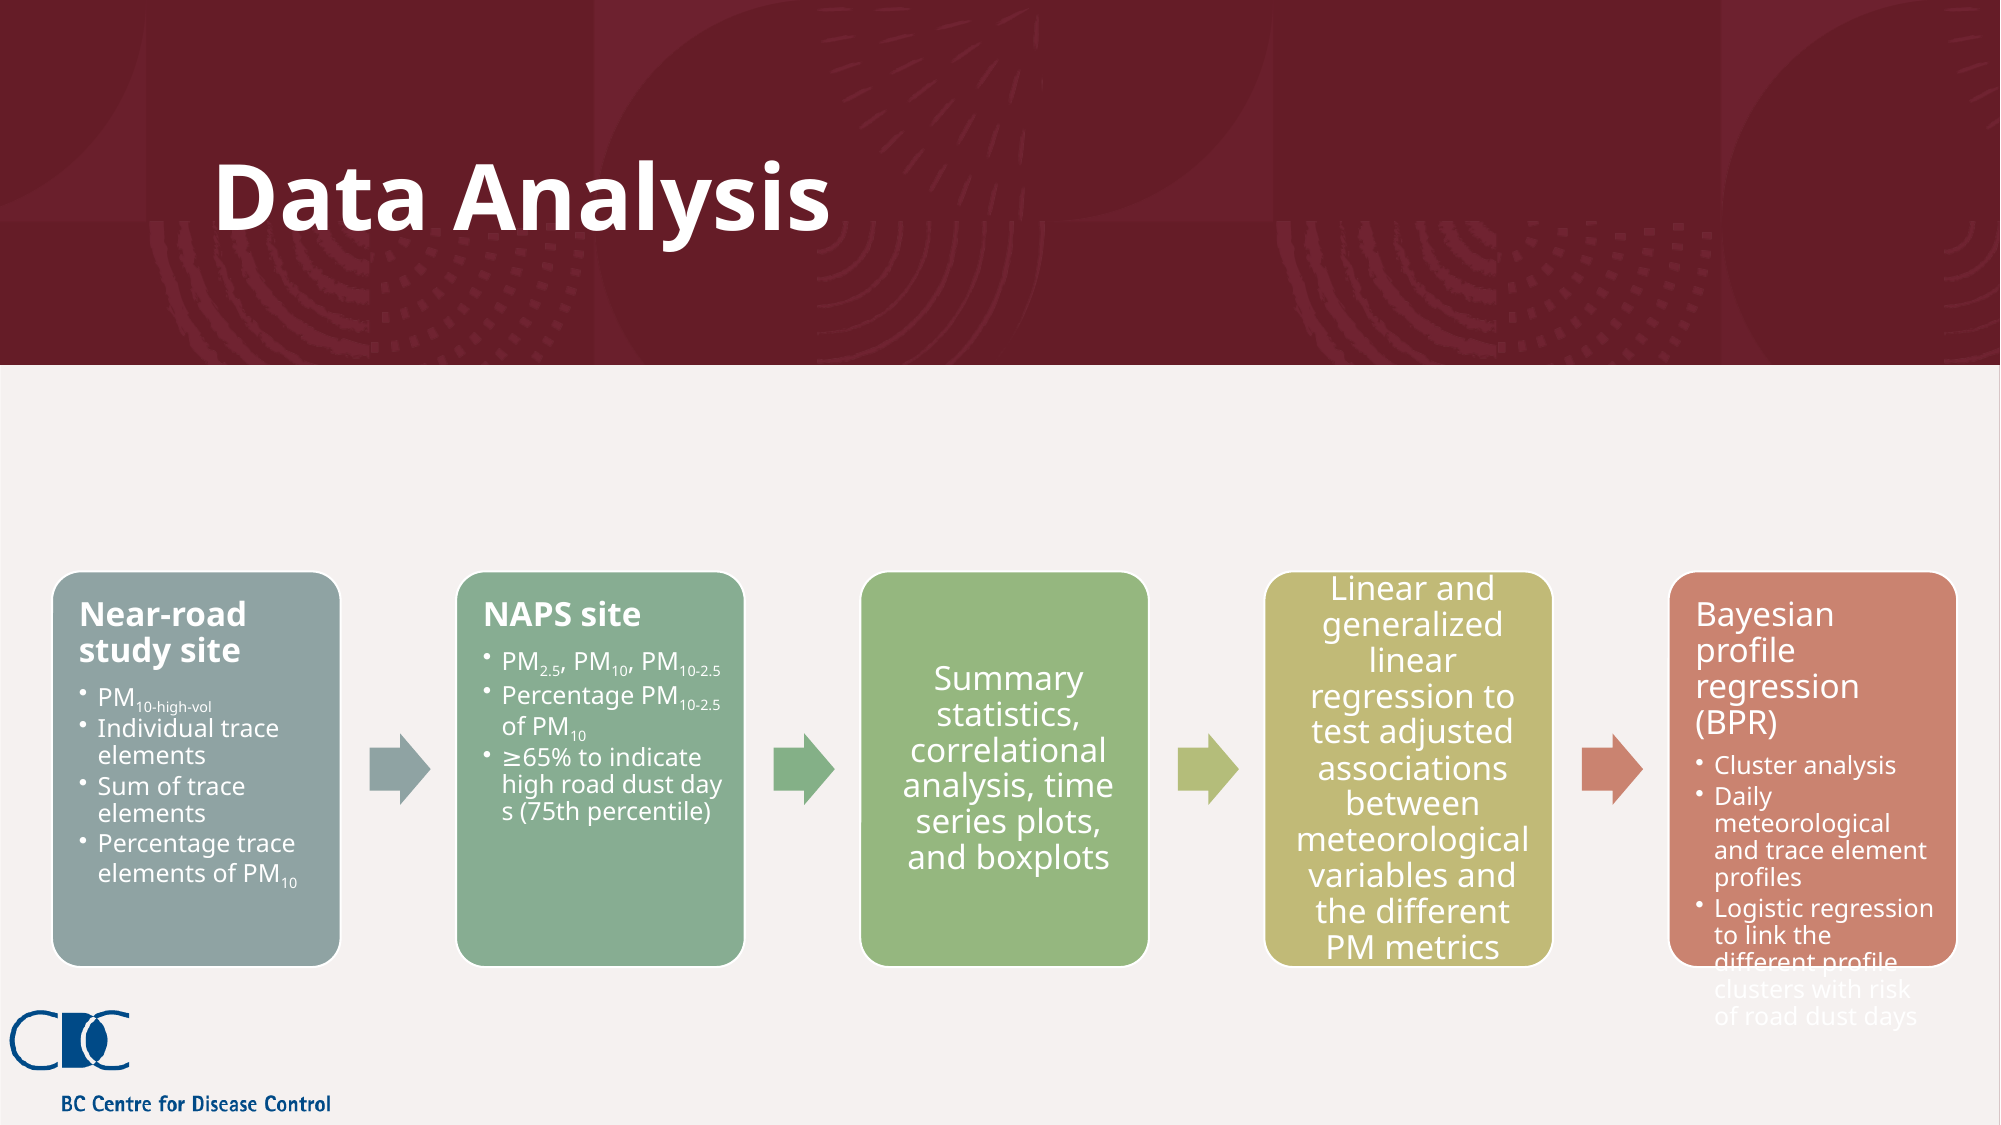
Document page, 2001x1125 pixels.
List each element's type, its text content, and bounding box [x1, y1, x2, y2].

text_box [0, 366, 2000, 1125]
picture [7, 1008, 334, 1115]
text_box [0, 0, 2000, 366]
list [50, 398, 1959, 1125]
title Data Analysis [196, 62, 1838, 325]
